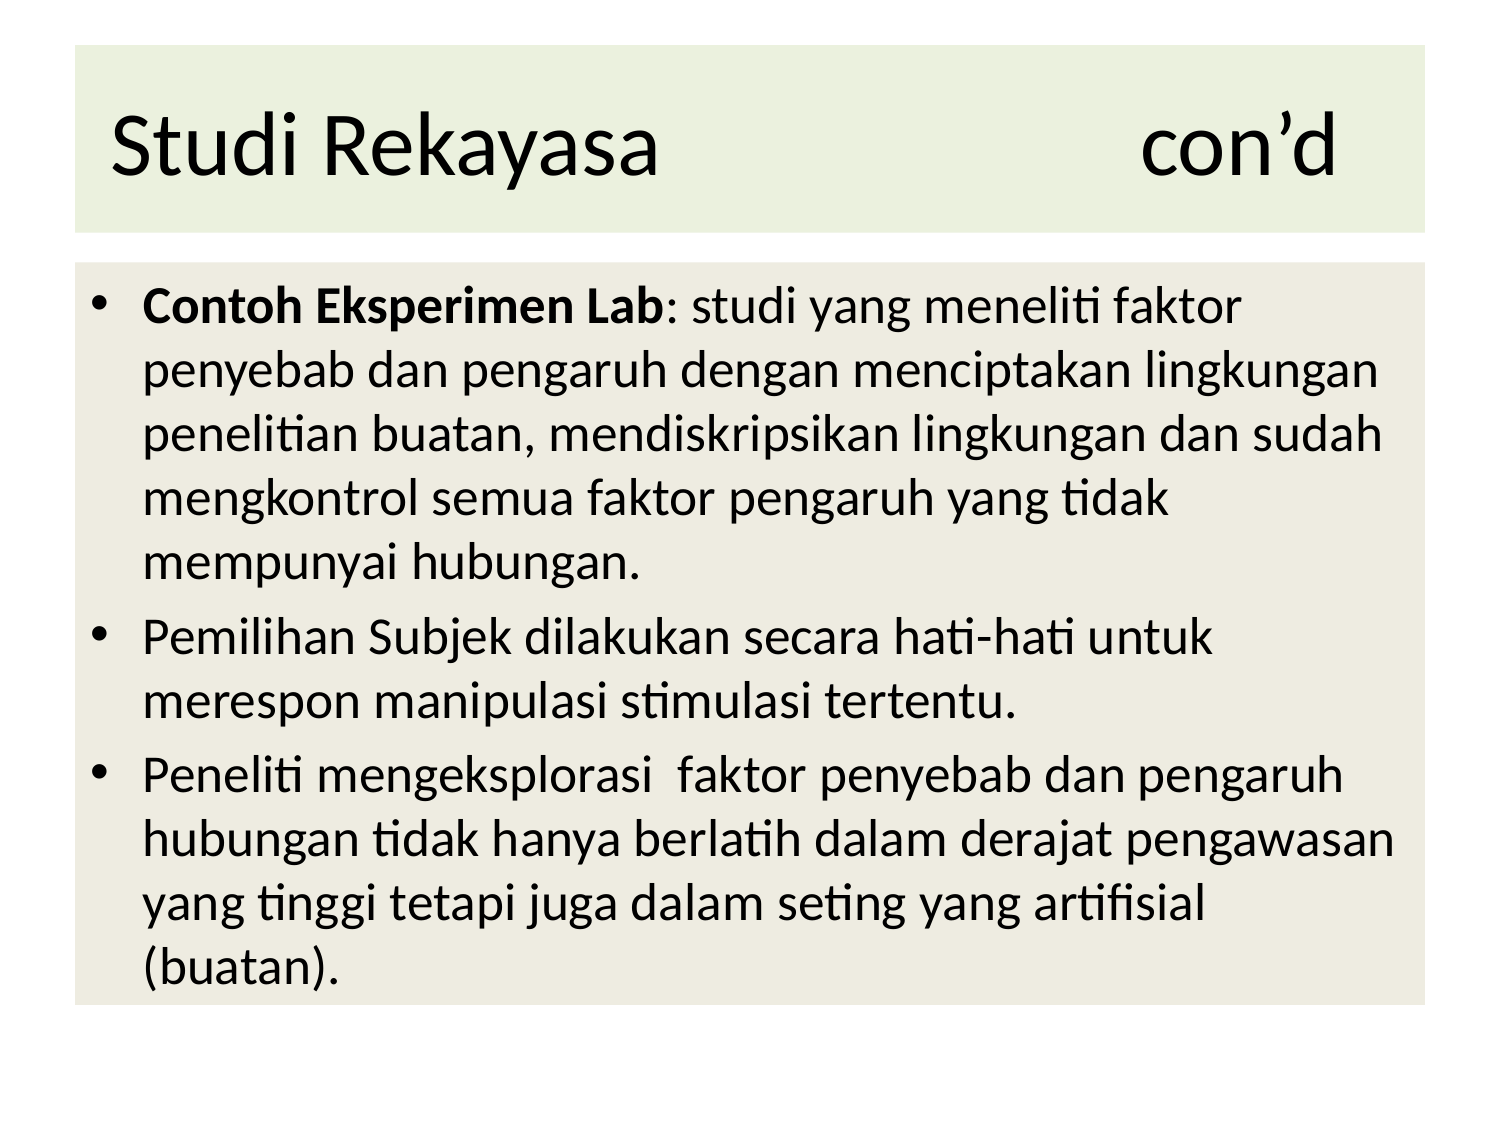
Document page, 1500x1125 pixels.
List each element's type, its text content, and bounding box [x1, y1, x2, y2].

list Contoh Eksperimen Lab: studi yang meneliti faktor penyebab dan pengaruh dengan menciptakan lingkungan penelitian buatan, mendiskripsikan lingkungan dan sudah mengkontrol semua faktor pengaruh yang tidak mempunyai hubungan. Pemilihan Subjek dilakukan secara hati-hati untuk merespon manipulasi stimulasi tertentu. Peneliti mengeksplorasi faktor penyebab dan pengaruh hubungan tidak hanya berlatih dalam derajat pengawasan yang tinggi tetapi juga dalam seting yang artifisial (buatan). [75, 262, 1425, 1005]
title Studi Rekayasa con’d [75, 45, 1425, 233]
